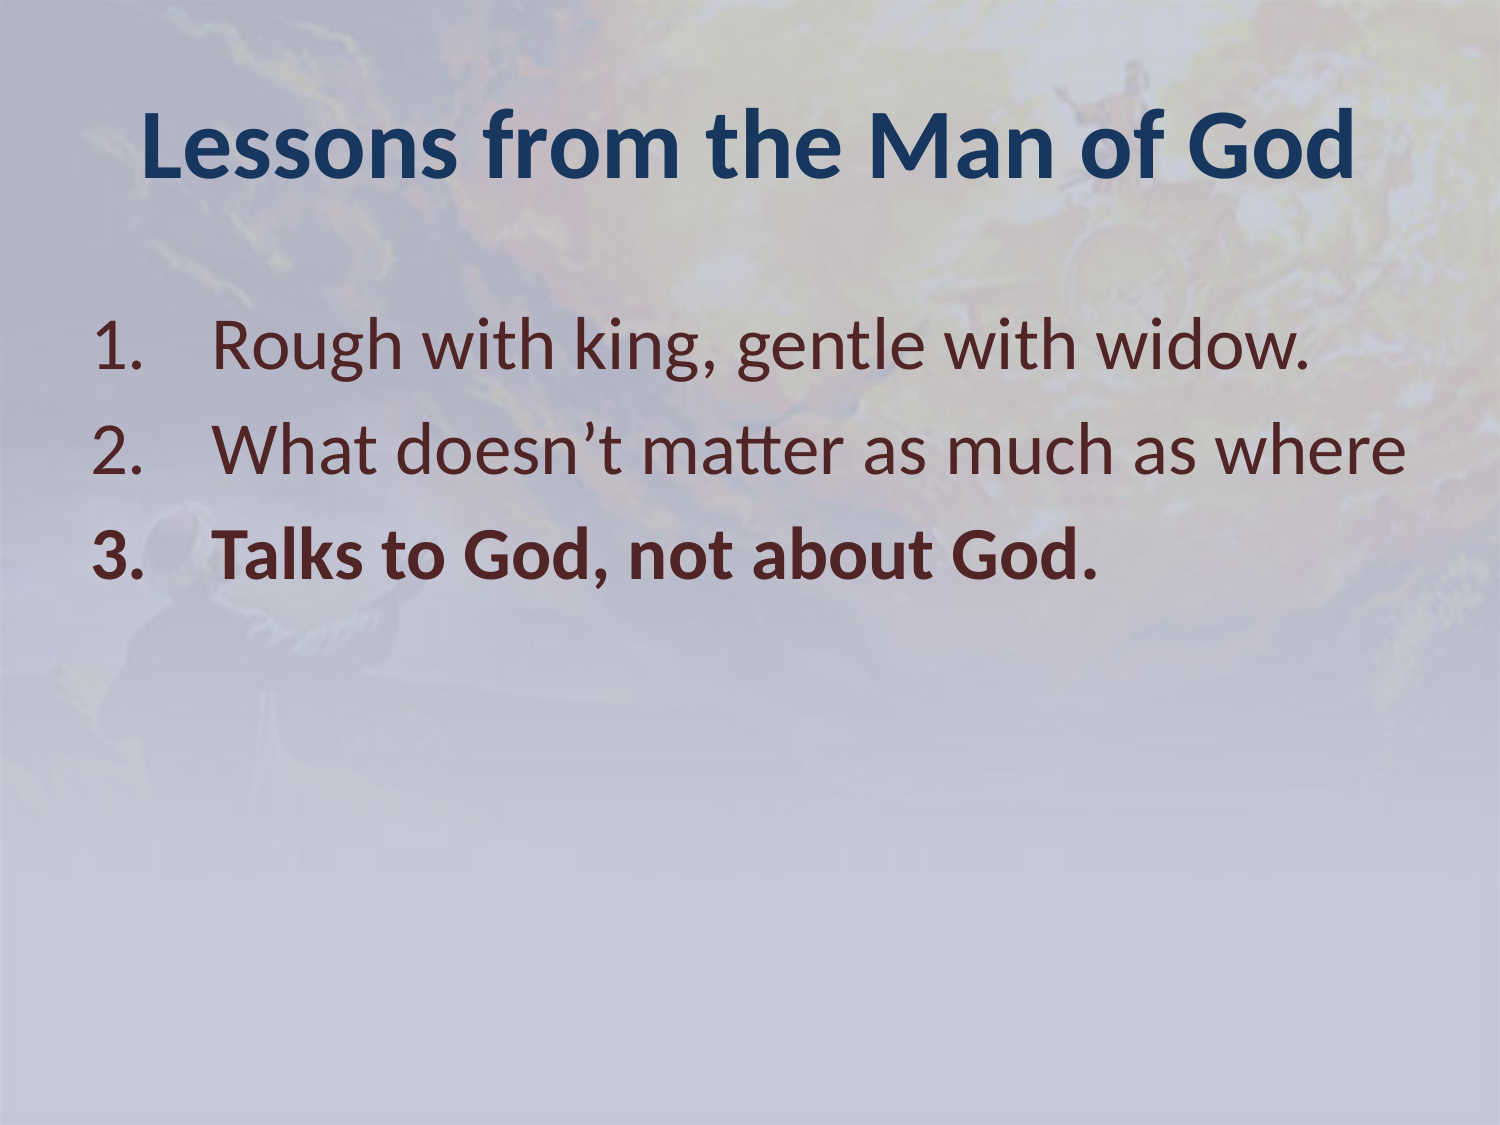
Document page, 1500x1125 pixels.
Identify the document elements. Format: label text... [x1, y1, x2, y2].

title Lessons from the Man of God [75, 45, 1425, 233]
list Rough with king, gentle with widow. What doesn’t matter as much as where Talks to God, not about God. [75, 287, 1425, 1005]
picture [0, 0, 1500, 1125]
